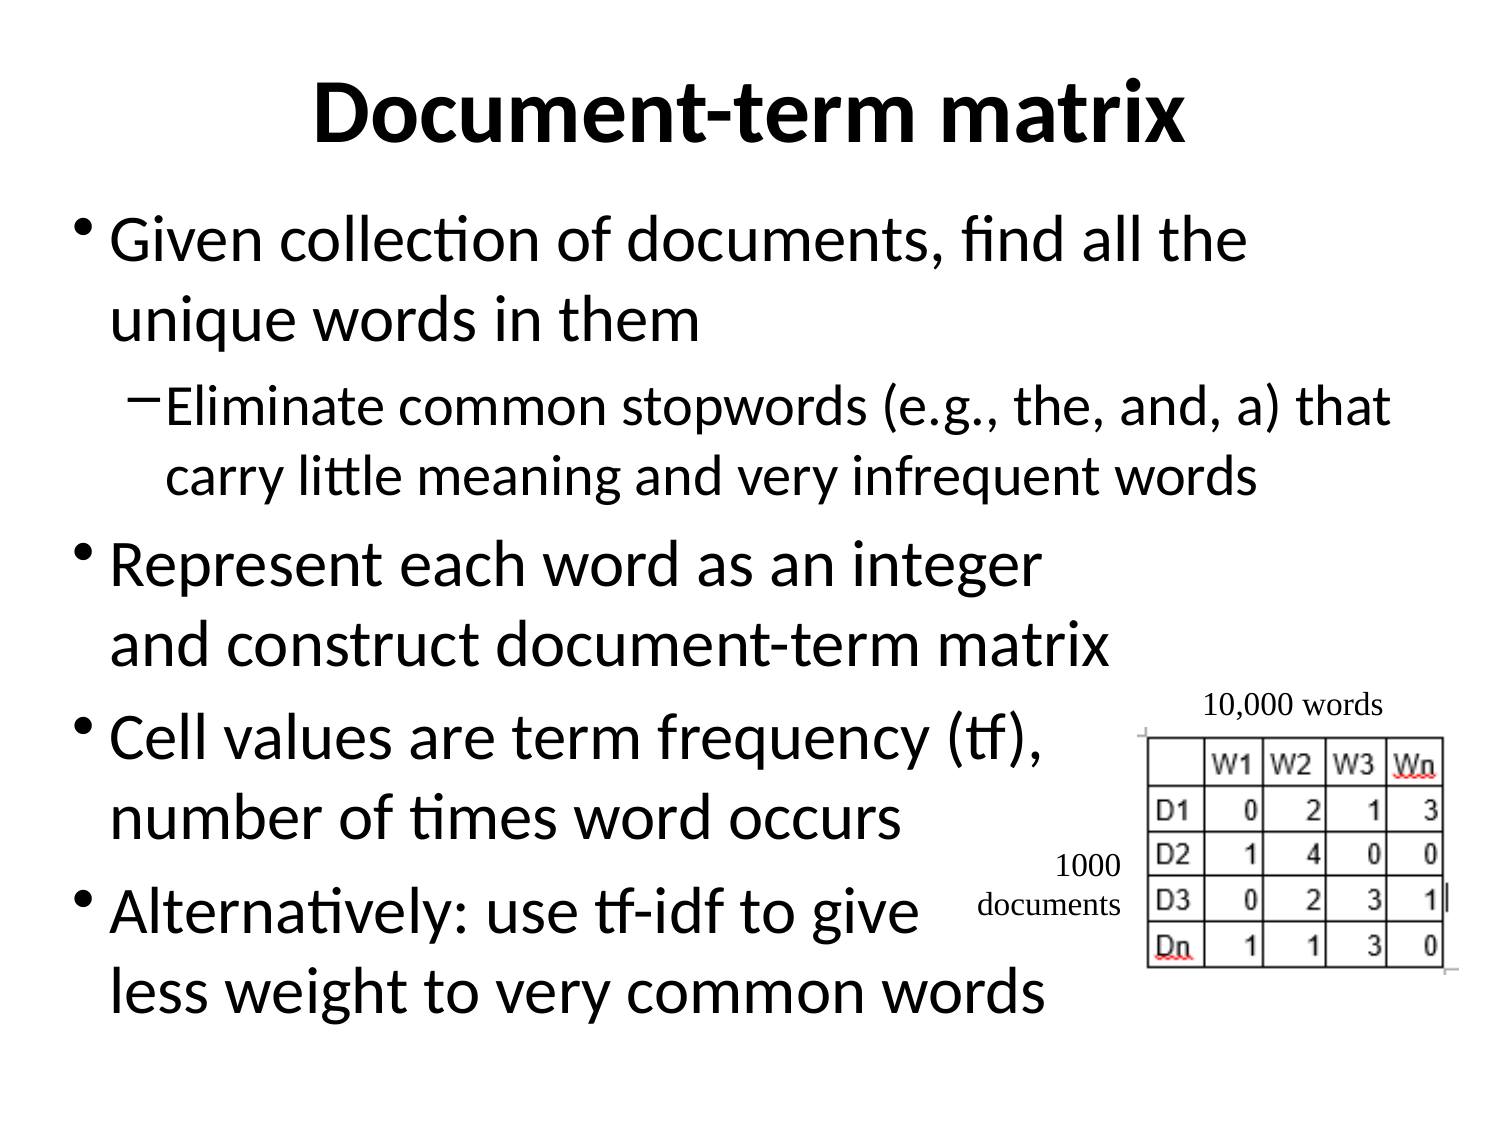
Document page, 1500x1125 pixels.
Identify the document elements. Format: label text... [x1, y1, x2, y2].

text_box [960, 674, 1459, 976]
title Document-term matrix [112, 12, 1388, 187]
list Given collection of documents, find all the unique words in them Eliminate common stopwords (e.g., the, and, a) that carry little meaning and very infrequent words Represent each word as an integer and construct document-term matrix Cell values are term frequency (tf), number of times word occurs Alternatively: use tf-idf to give less weight to very common words [57, 187, 1459, 1063]
